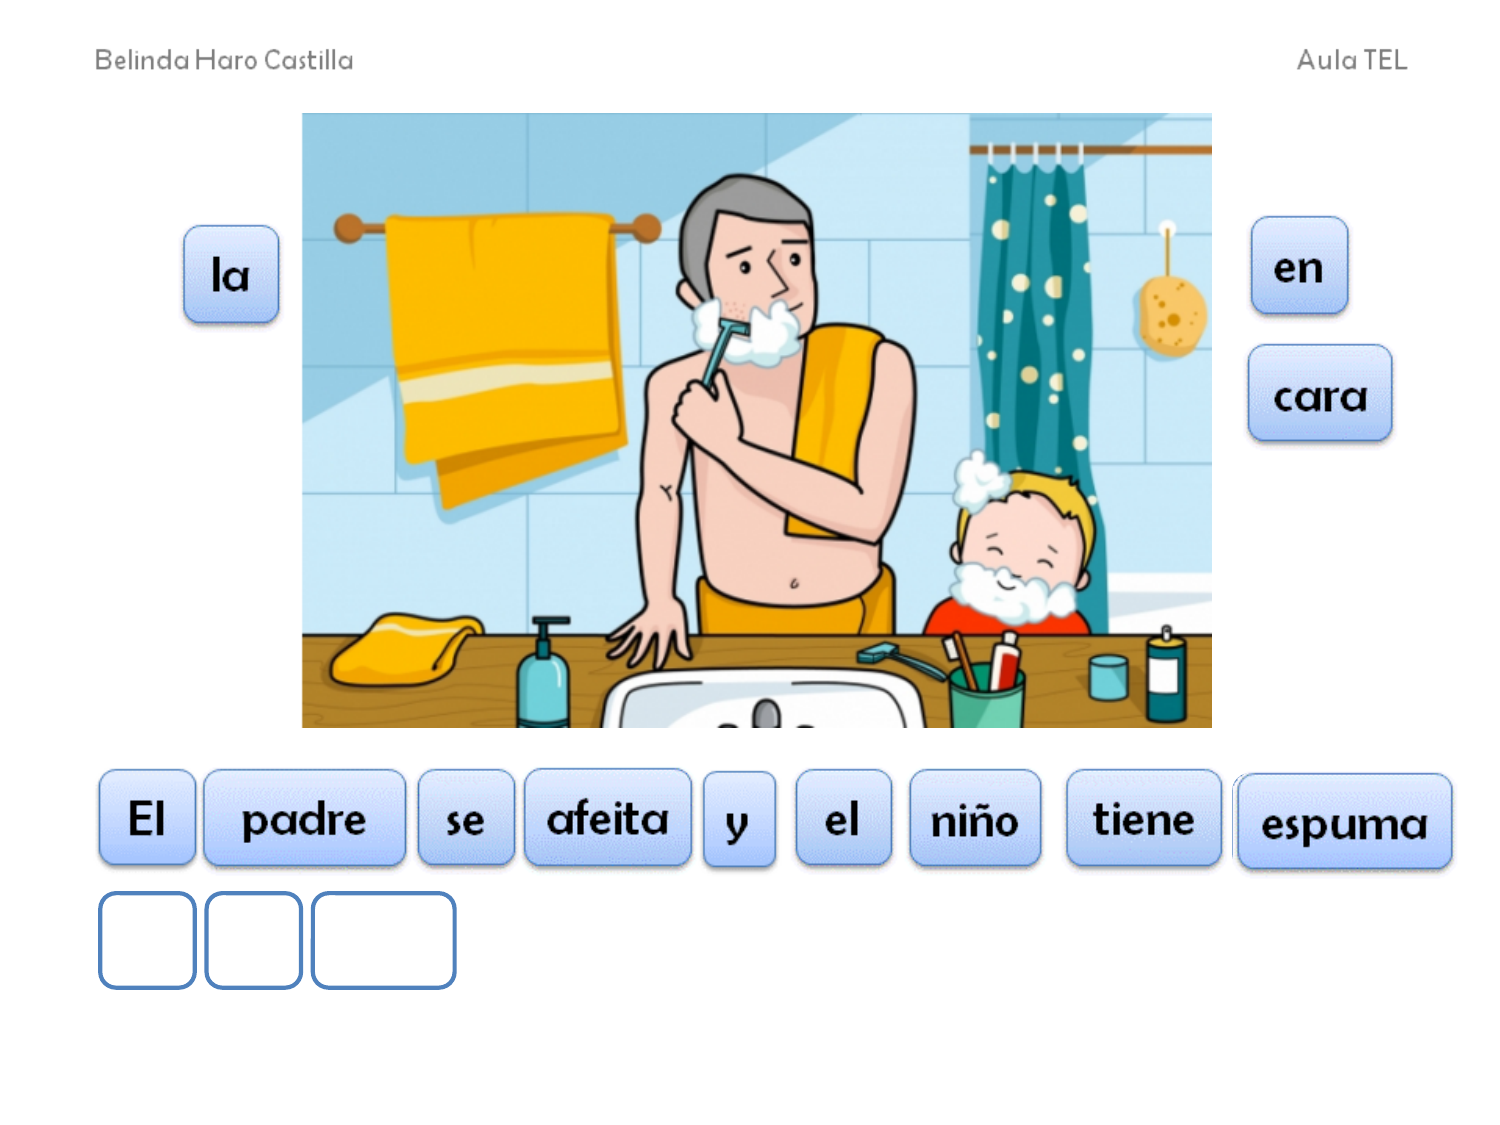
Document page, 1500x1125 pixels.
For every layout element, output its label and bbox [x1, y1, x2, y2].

picture [1233, 337, 1407, 454]
text_box [98, 891, 197, 990]
text_box [310, 891, 457, 990]
picture [1233, 210, 1363, 327]
picture [170, 219, 289, 336]
picture [88, 762, 1467, 882]
text_box [204, 891, 304, 990]
picture [300, 113, 1212, 729]
picture [76, 30, 1434, 86]
